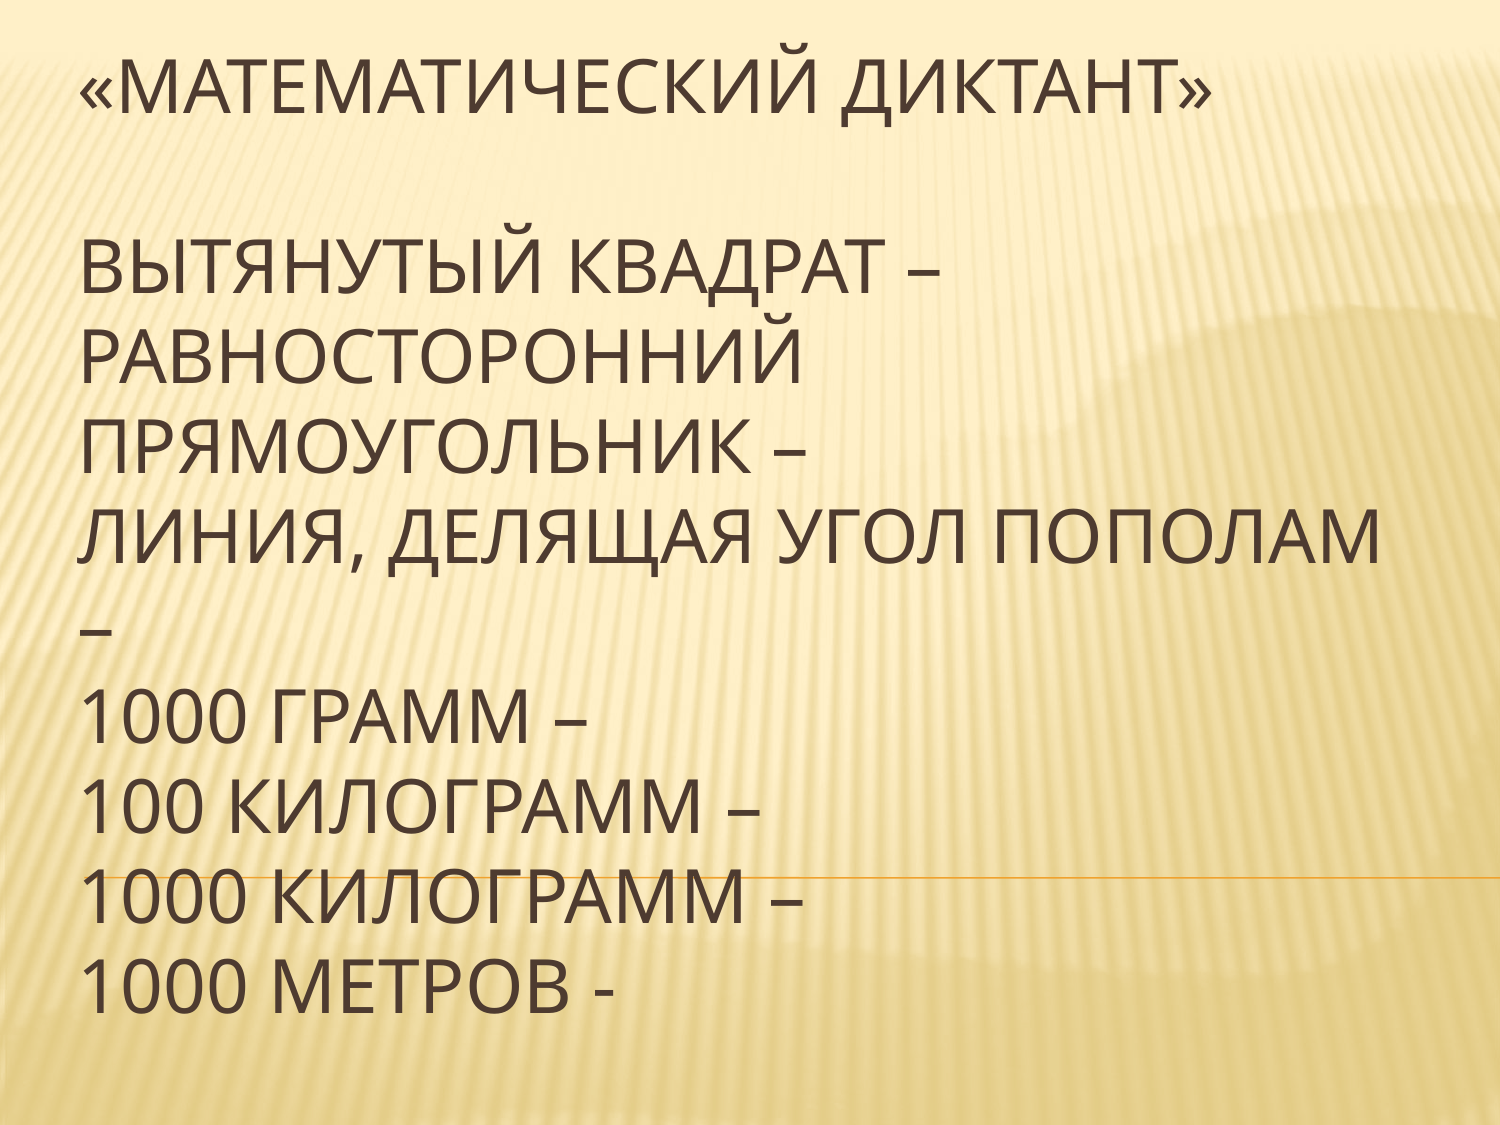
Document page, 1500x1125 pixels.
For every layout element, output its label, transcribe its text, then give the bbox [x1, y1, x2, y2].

title «Математический диктант» Вытянутый квадрат – Равносторонний прямоугольник – Линия, делящая угол пополам – 1000 грамм – 100 килограмм – 1000 килограмм – 1000 метров - [62, 30, 1450, 997]
